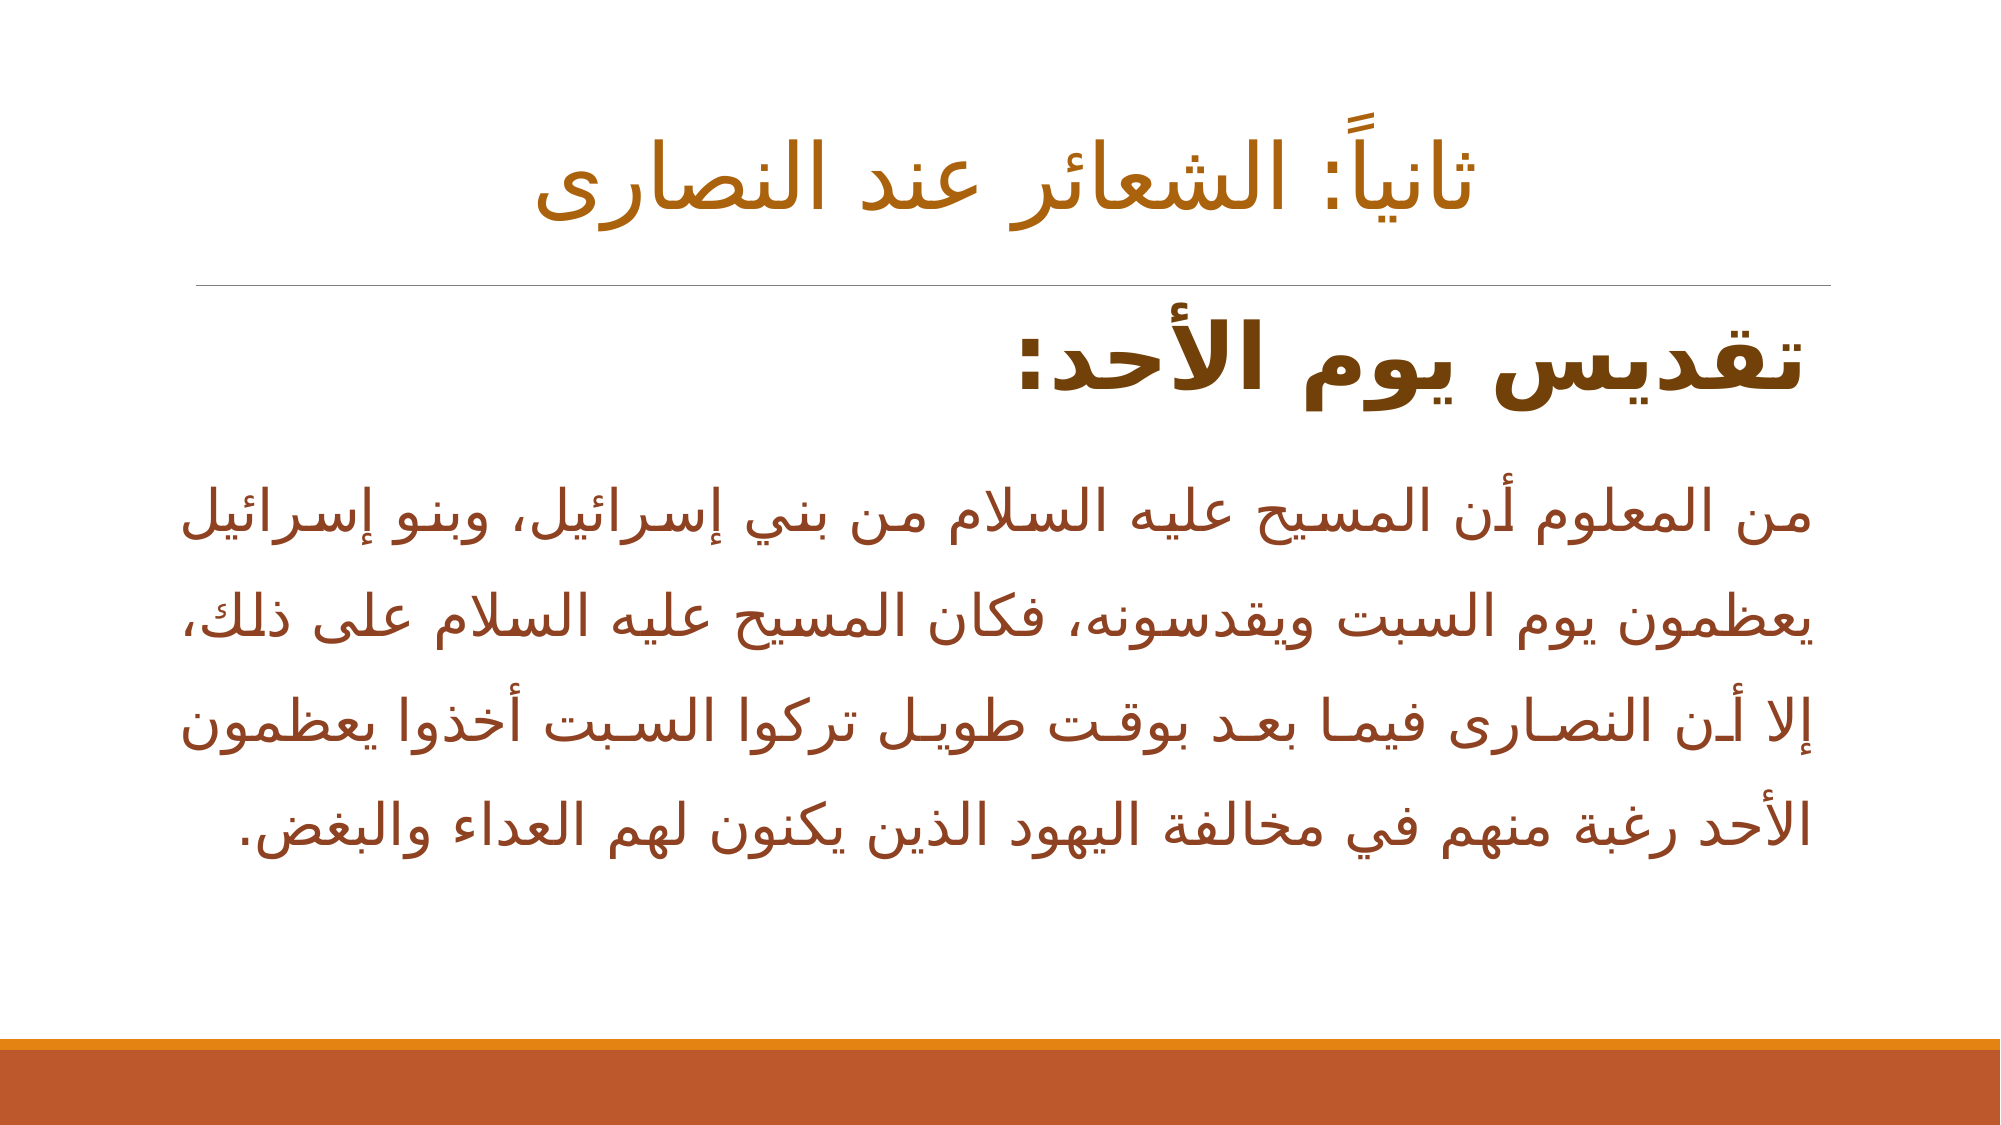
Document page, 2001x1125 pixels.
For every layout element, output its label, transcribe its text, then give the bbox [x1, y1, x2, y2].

text_box ثانياً: الشعائر عند النصارى [179, 46, 1830, 236]
list تقديس يوم الأحد: من المعلوم أن المسيح عليه السلام من بني إسرائيل، وبنو إسرائيل يعظمون يوم السبت ويقدسونه، فكان المسيح عليه السلام على ذلك، إلا أن النصارى فيما بعد بوقت طويل تركوا السبت أخذوا يعظمون الأحد رغبة منهم في مخالفة اليهود الذين يكنون لهم العداء والبغض. [180, 302, 1830, 963]
